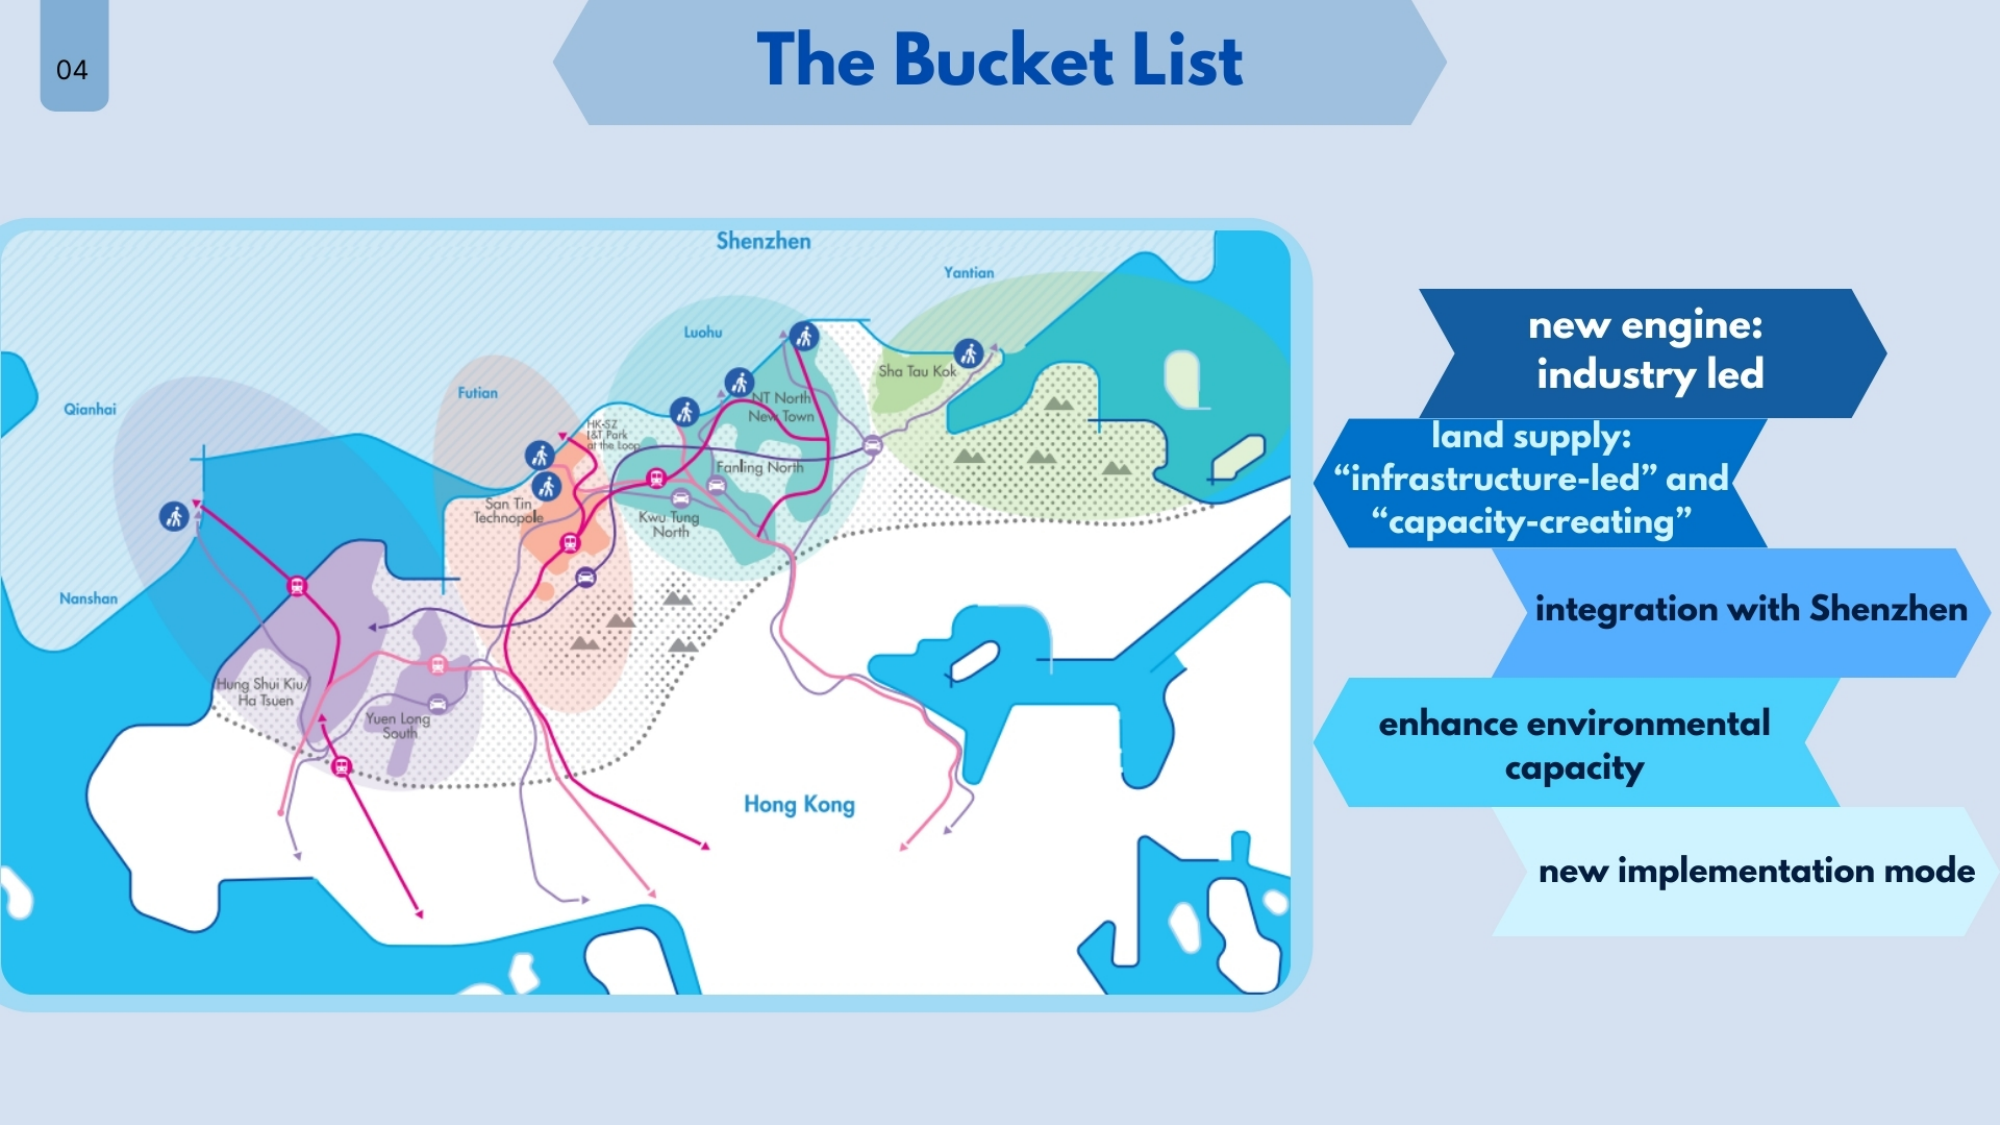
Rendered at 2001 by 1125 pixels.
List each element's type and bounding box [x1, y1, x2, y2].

list [0, 0, 2000, 1125]
